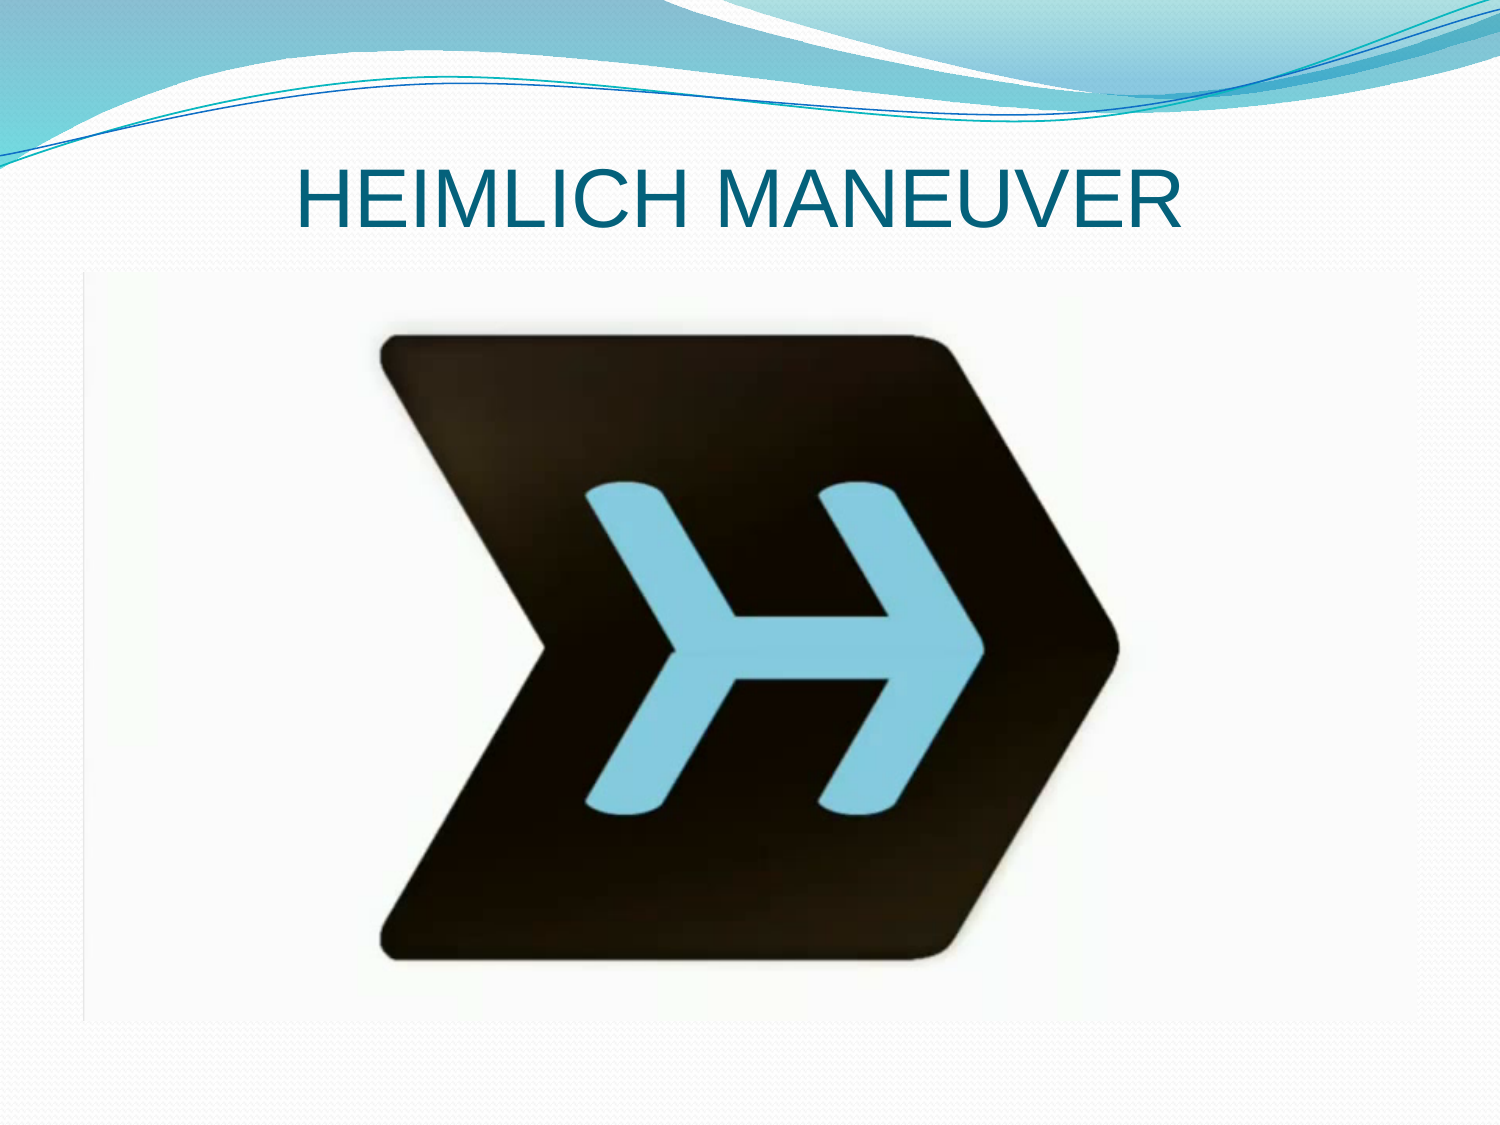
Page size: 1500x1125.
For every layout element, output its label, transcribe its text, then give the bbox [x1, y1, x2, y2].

title HEIMLICH MANEUVER [76, 113, 1427, 244]
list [82, 271, 1418, 1022]
